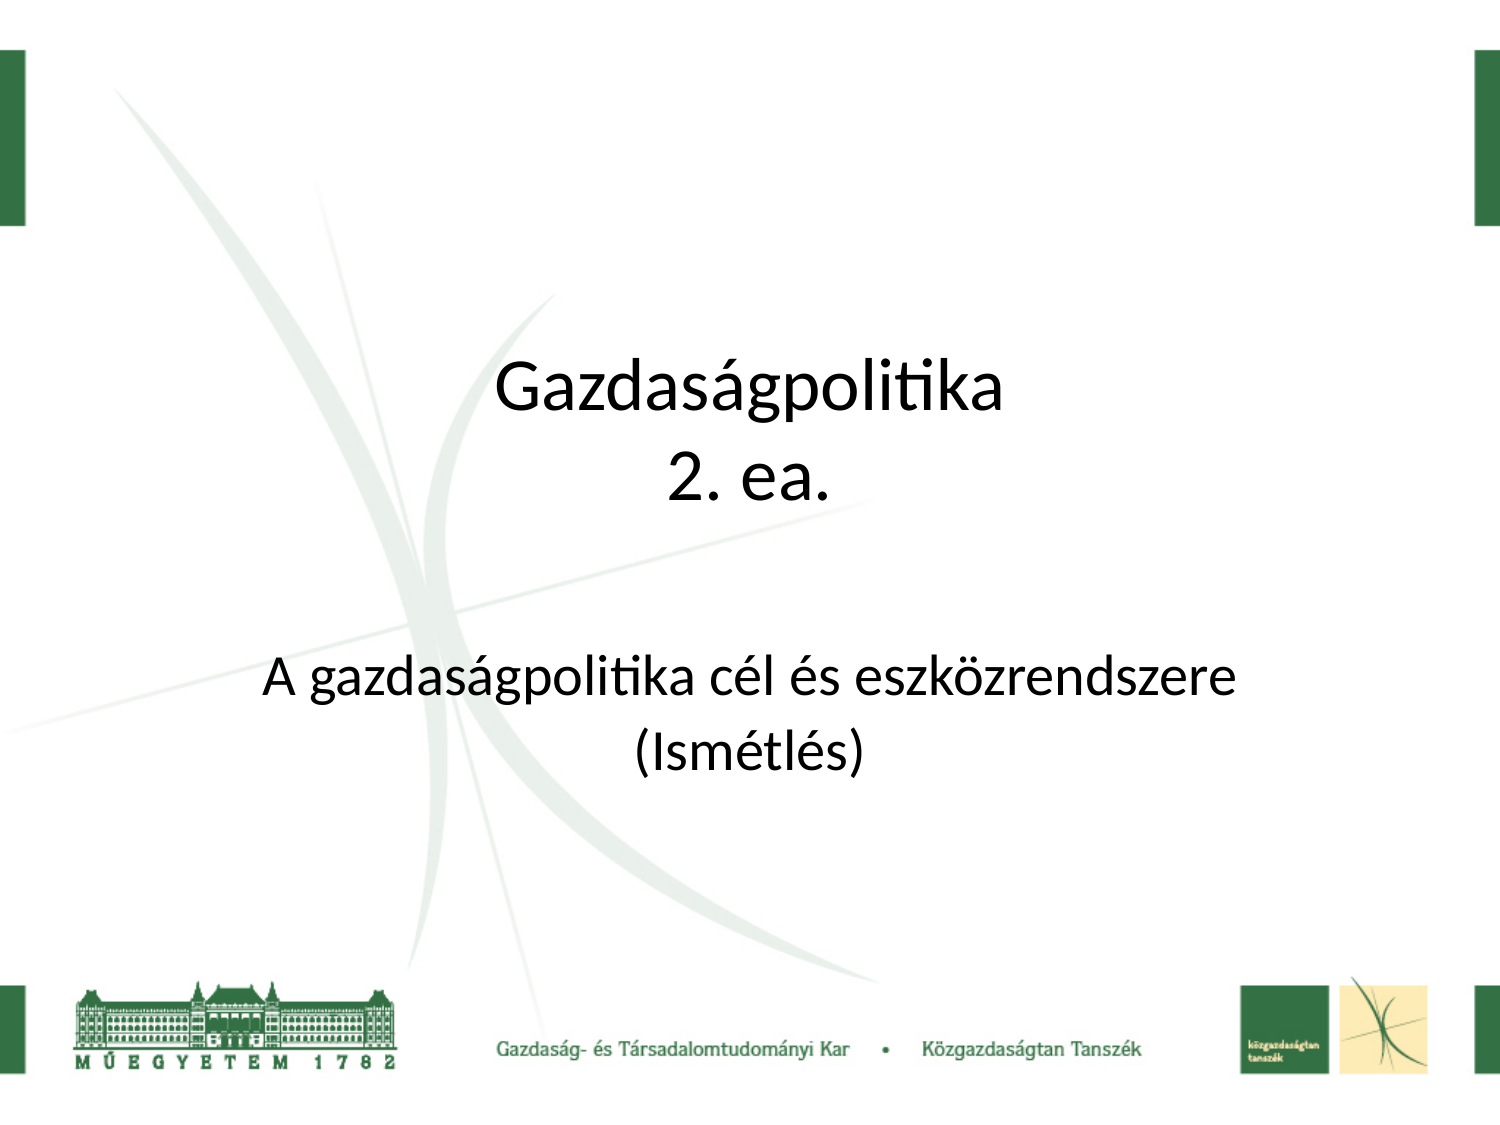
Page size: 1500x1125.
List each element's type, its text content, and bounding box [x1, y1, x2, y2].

title Gazdaságpolitika 2. ea. [112, 349, 1388, 591]
picture [0, 0, 1500, 1125]
subtitle A gazdaságpolitika cél és eszközrendszere (Ismétlés) [224, 637, 1276, 926]
